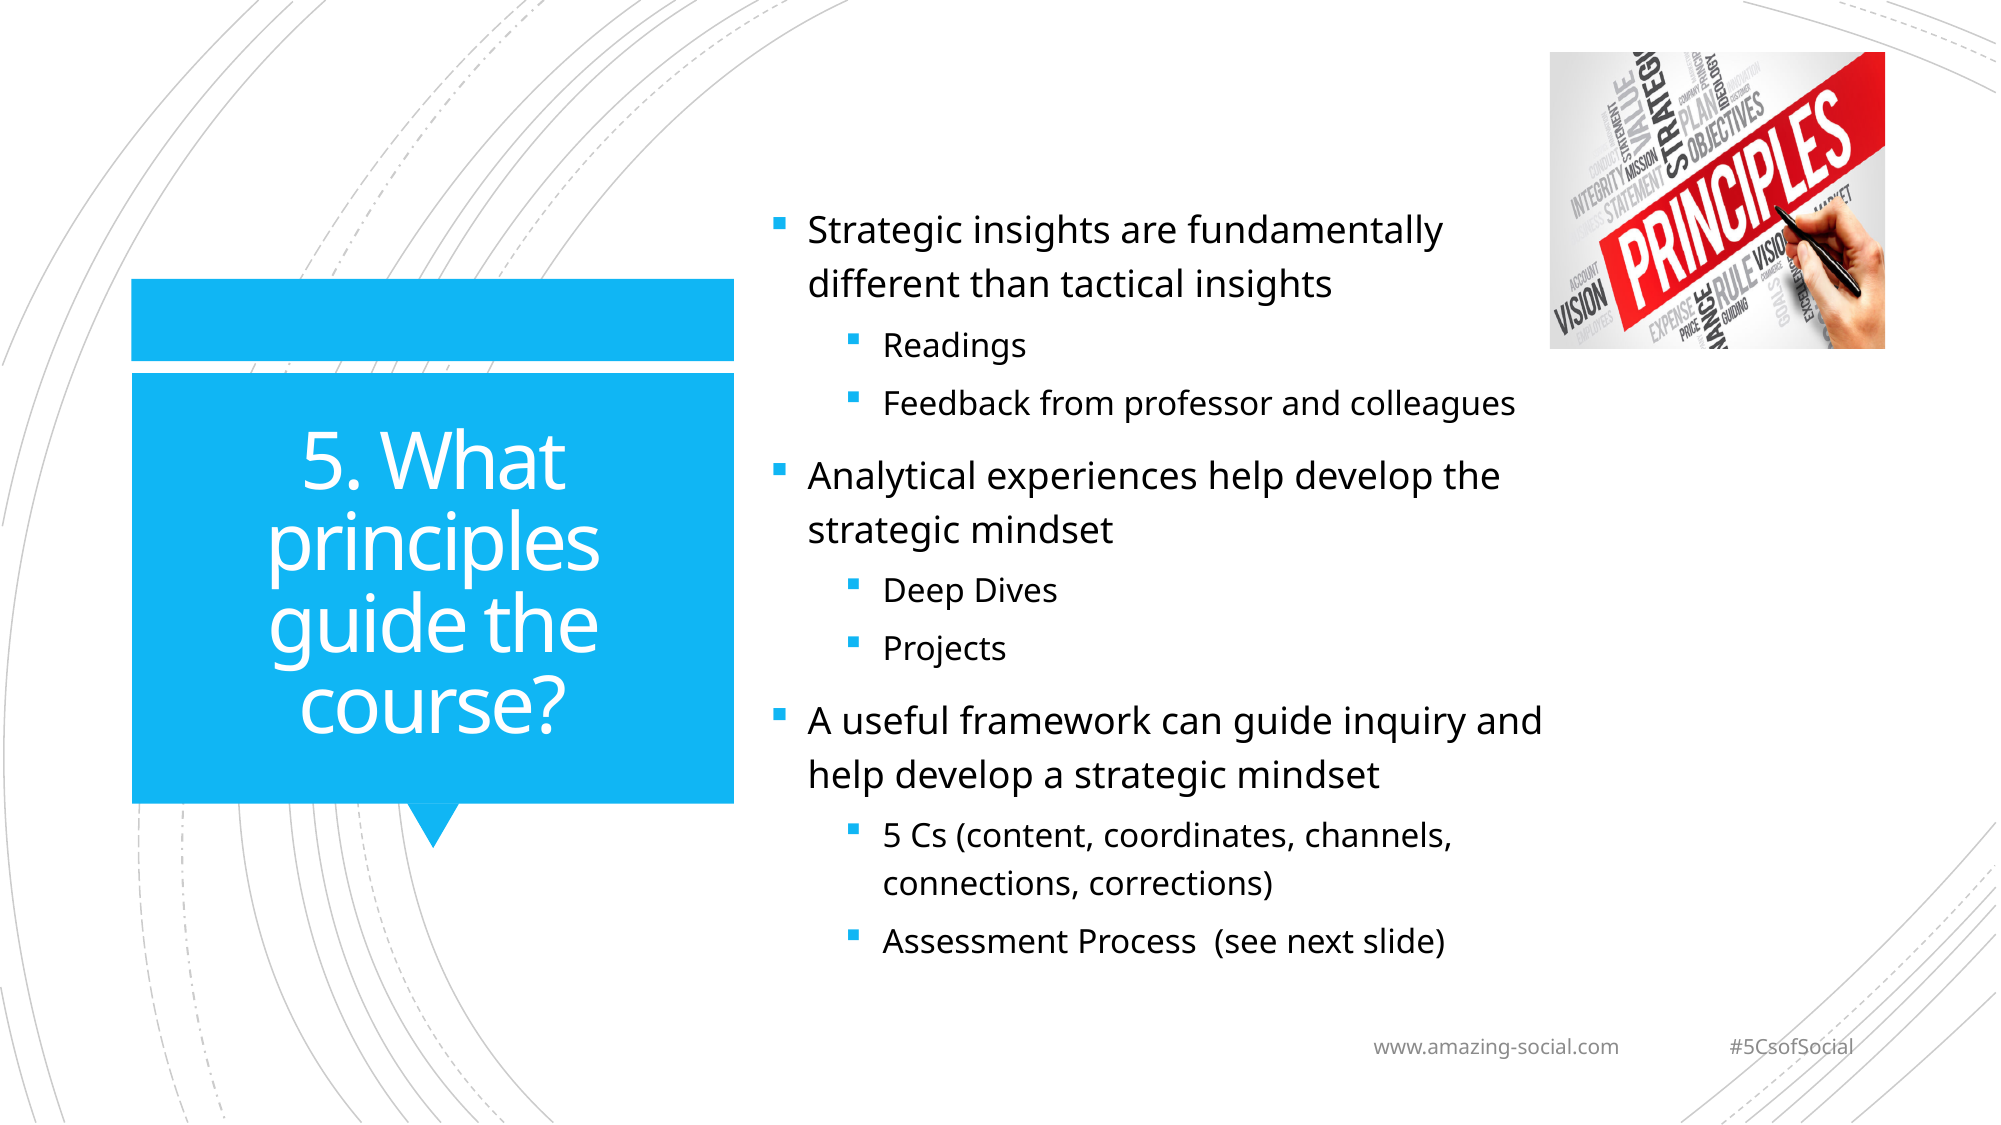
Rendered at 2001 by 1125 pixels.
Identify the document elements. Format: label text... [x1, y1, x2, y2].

title 5. What principles guide the course? [145, 385, 720, 789]
footer www.amazing-social.com #5CsofSocial [131, 1021, 1869, 1074]
list Strategic insights are fundamentally different than tactical insights Readings Feedback from professor and colleagues Analytical experiences help develop the strategic mindset Deep Dives Projects A useful framework can guide inquiry and help develop a strategic mindset 5 Cs (content, coordinates, channels, connections, corrections) Assessment Process (see next slide) [755, 146, 1575, 1012]
picture [1549, 52, 1886, 349]
